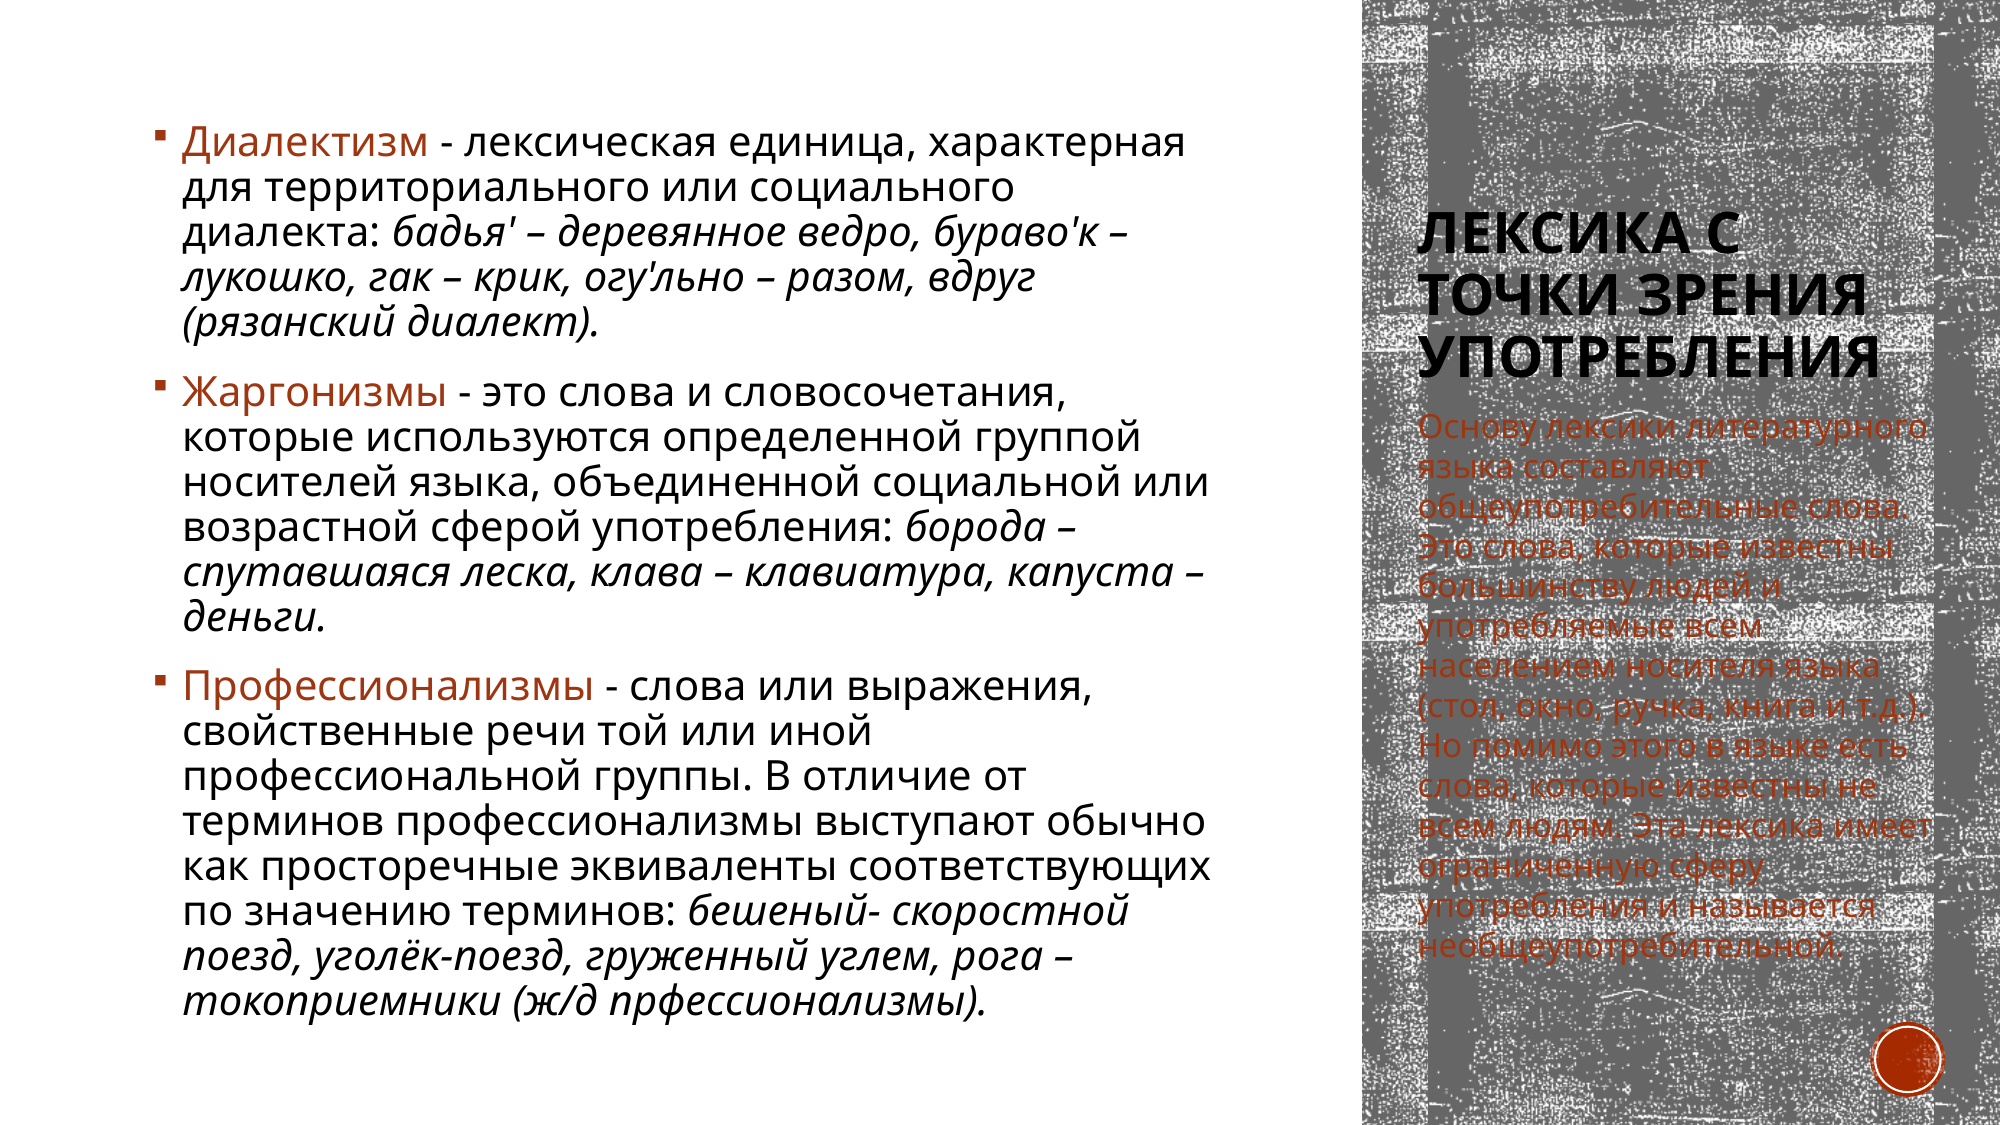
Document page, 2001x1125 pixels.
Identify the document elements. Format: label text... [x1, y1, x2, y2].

list Диалектизм - лексическая единица, характерная для территориального или социального диалекта: бадья' – деревянное ведро, бураво'к – лукошко, гак – крик, огу'льно – разом, вдруг (рязанский диалект). Жаргонизмы - это слова и словосочетания, которые используются определенной группой носителей языка, объединенной социальной или возрастной сферой употребления: борода – спутавшаяся леска, клава – клавиатура, капуста – деньги. Профессионализмы - слова или выражения, свойственные речи той или иной профессиональной группы. В отличие от терминов профессионализмы выступают обычно как просторечные эквиваленты соответствующих по значению терминов: бешеный- скоростной поезд, уголёк-поезд, груженный углем, рога – токоприемники (ж/д прфессионализмы). [137, 112, 1239, 936]
list Основу лексики литературного языка составляют общеупотребительные слова. Это слова, которые известны большинству людей и употребляемые всем населением носителя языка (стол, окно, ручка, книга и т.д.). Но помимо этого в языке есть слова, которые известны не всем людям. Эта лексика имеет ограниченную сферу употребления и называется необщеупотребительной. [1402, 397, 1953, 1010]
title Лексика с точки зрения употребления [1402, 112, 1928, 397]
